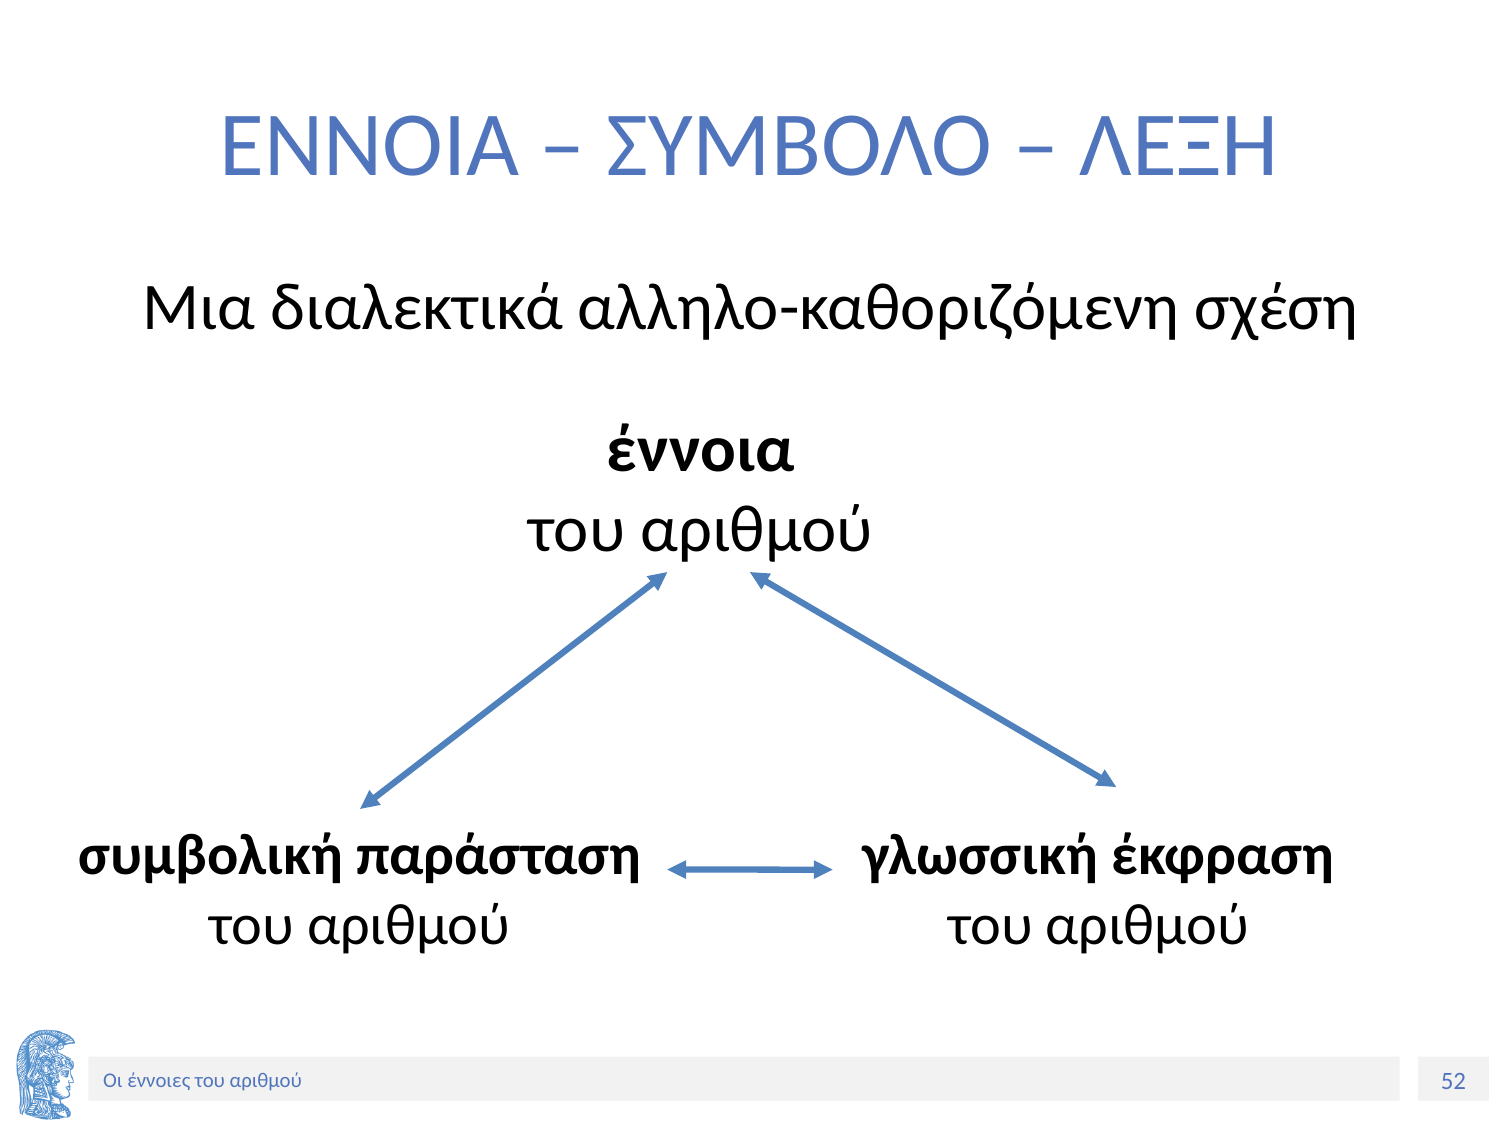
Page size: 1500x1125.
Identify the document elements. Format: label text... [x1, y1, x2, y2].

title ΕΝΝΟΙΑ – ΣΥΜΒΟΛΟ – ΛΕΞΗ [75, 45, 1425, 233]
text_box συμβολική παράσταση του αριθμού [41, 808, 679, 964]
text_box [667, 863, 833, 876]
text_box έννοια του αριθμού [466, 397, 951, 572]
text_box γλωσσική έκφραση του αριθμού [773, 808, 1424, 964]
list Μια διαλεκτικά αλληλο-καθοριζόμενη σχέση [76, 255, 1427, 998]
picture [9, 1026, 81, 1120]
text_box [750, 572, 1117, 787]
text_box [360, 572, 668, 809]
